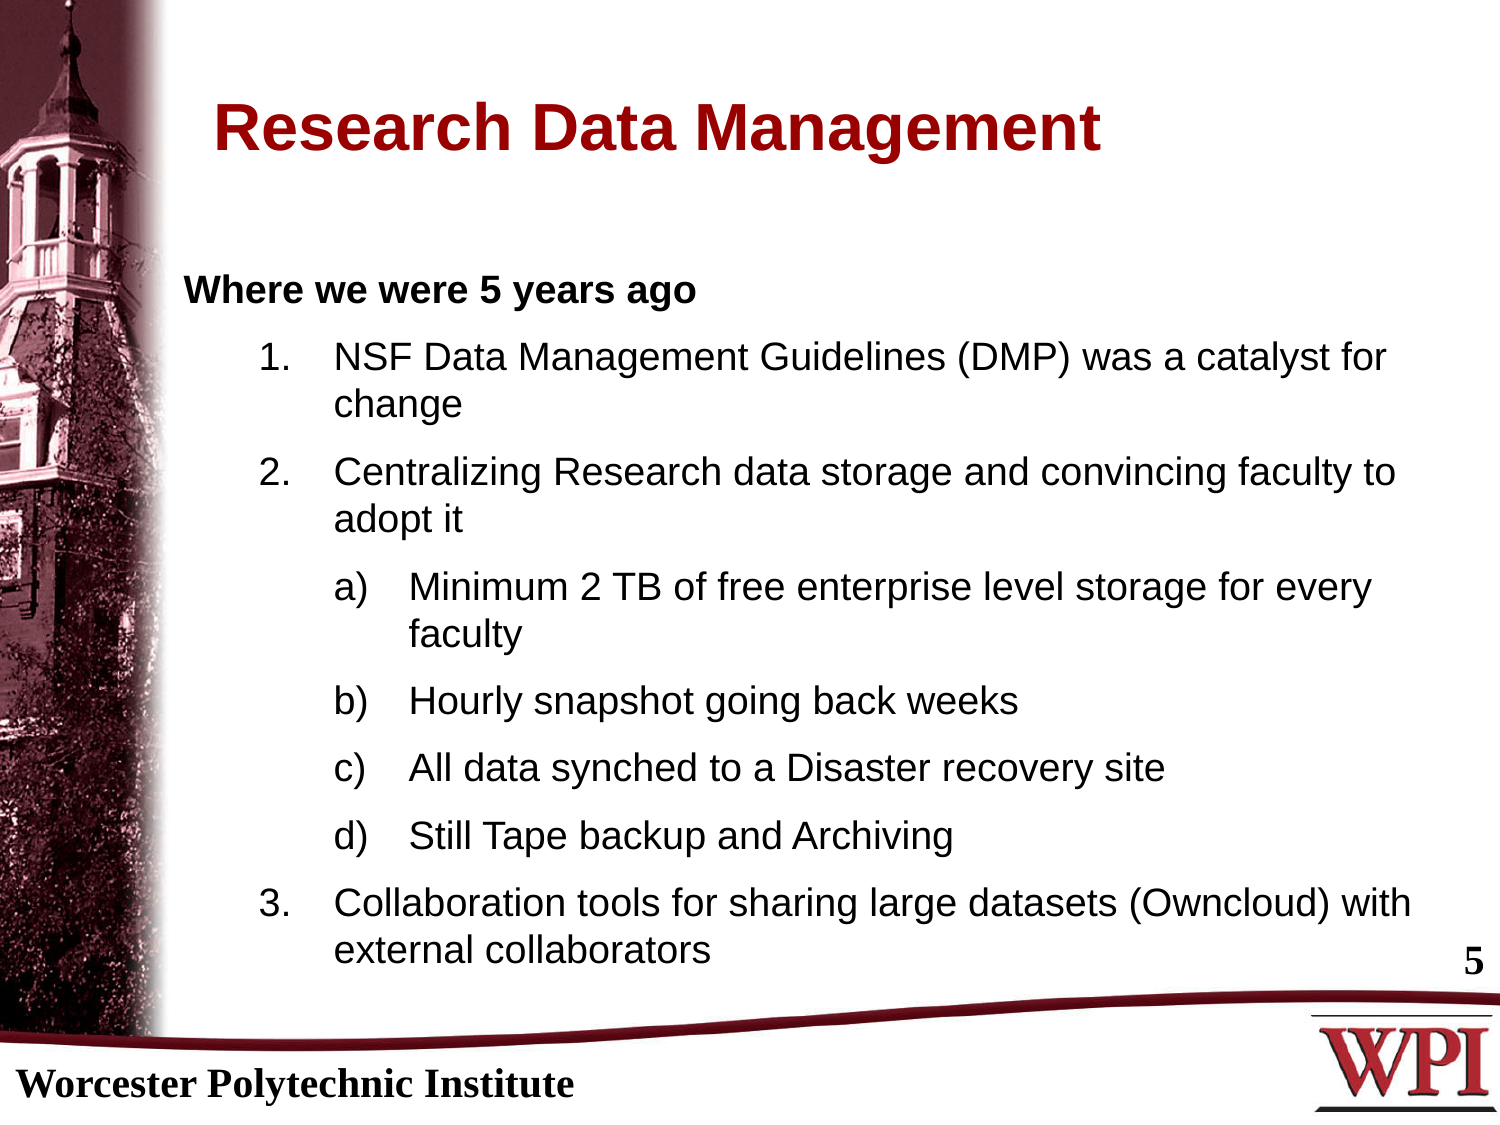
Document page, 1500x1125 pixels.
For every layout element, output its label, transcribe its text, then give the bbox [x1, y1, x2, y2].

text_box Where we were 5 years ago NSF Data Management Guidelines (DMP) was a catalyst for change Centralizing Research data storage and convincing faculty to adopt it Minimum 2 TB of free enterprise level storage for every faculty Hourly snapshot going back weeks All data synched to a Disaster recovery site Still Tape backup and Archiving Collaboration tools for sharing large datasets (Owncloud) with external collaborators [168, 256, 1438, 980]
picture [0, 0, 1500, 1125]
footer Worcester Polytechnic Institute [0, 1048, 834, 1125]
slide_number 5 [1417, 924, 1500, 1004]
text_box Research Data Management [198, 76, 1341, 172]
